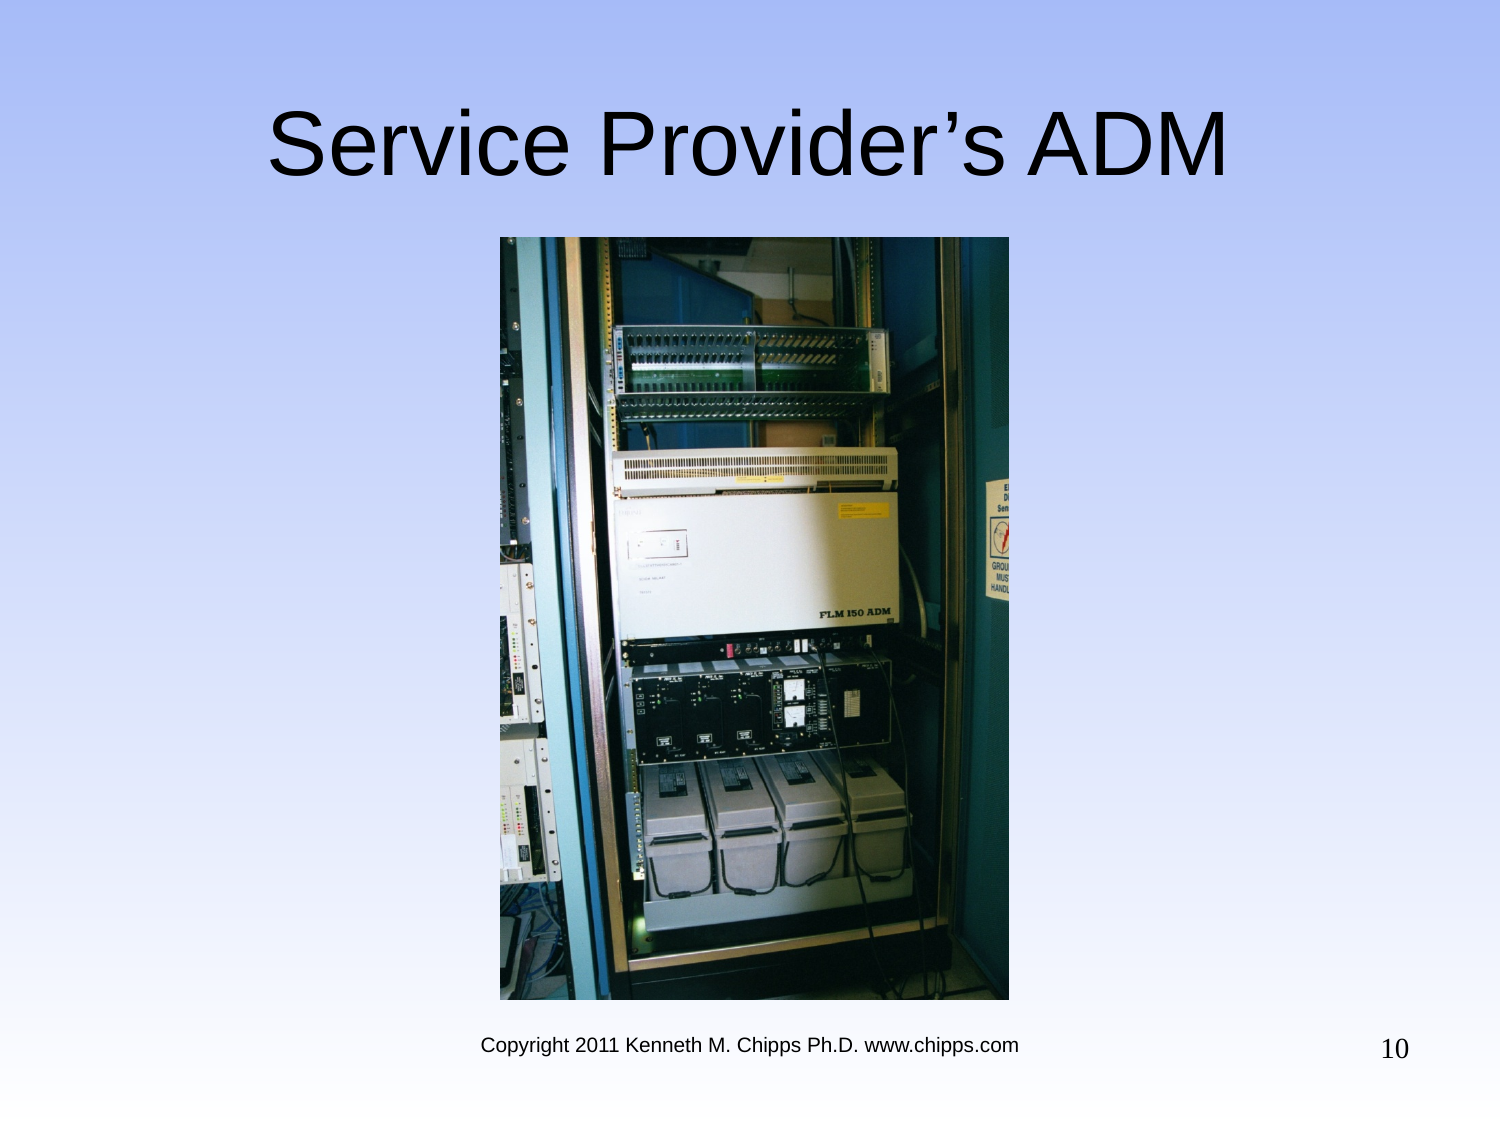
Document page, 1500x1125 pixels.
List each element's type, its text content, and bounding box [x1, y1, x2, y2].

slide_number 10 [1074, 1021, 1426, 1101]
title Service Provider’s ADM [74, 44, 1426, 233]
picture [499, 237, 1009, 1001]
footer Copyright 2011 Kenneth M. Chipps Ph.D. www.chipps.com [449, 1024, 1051, 1103]
